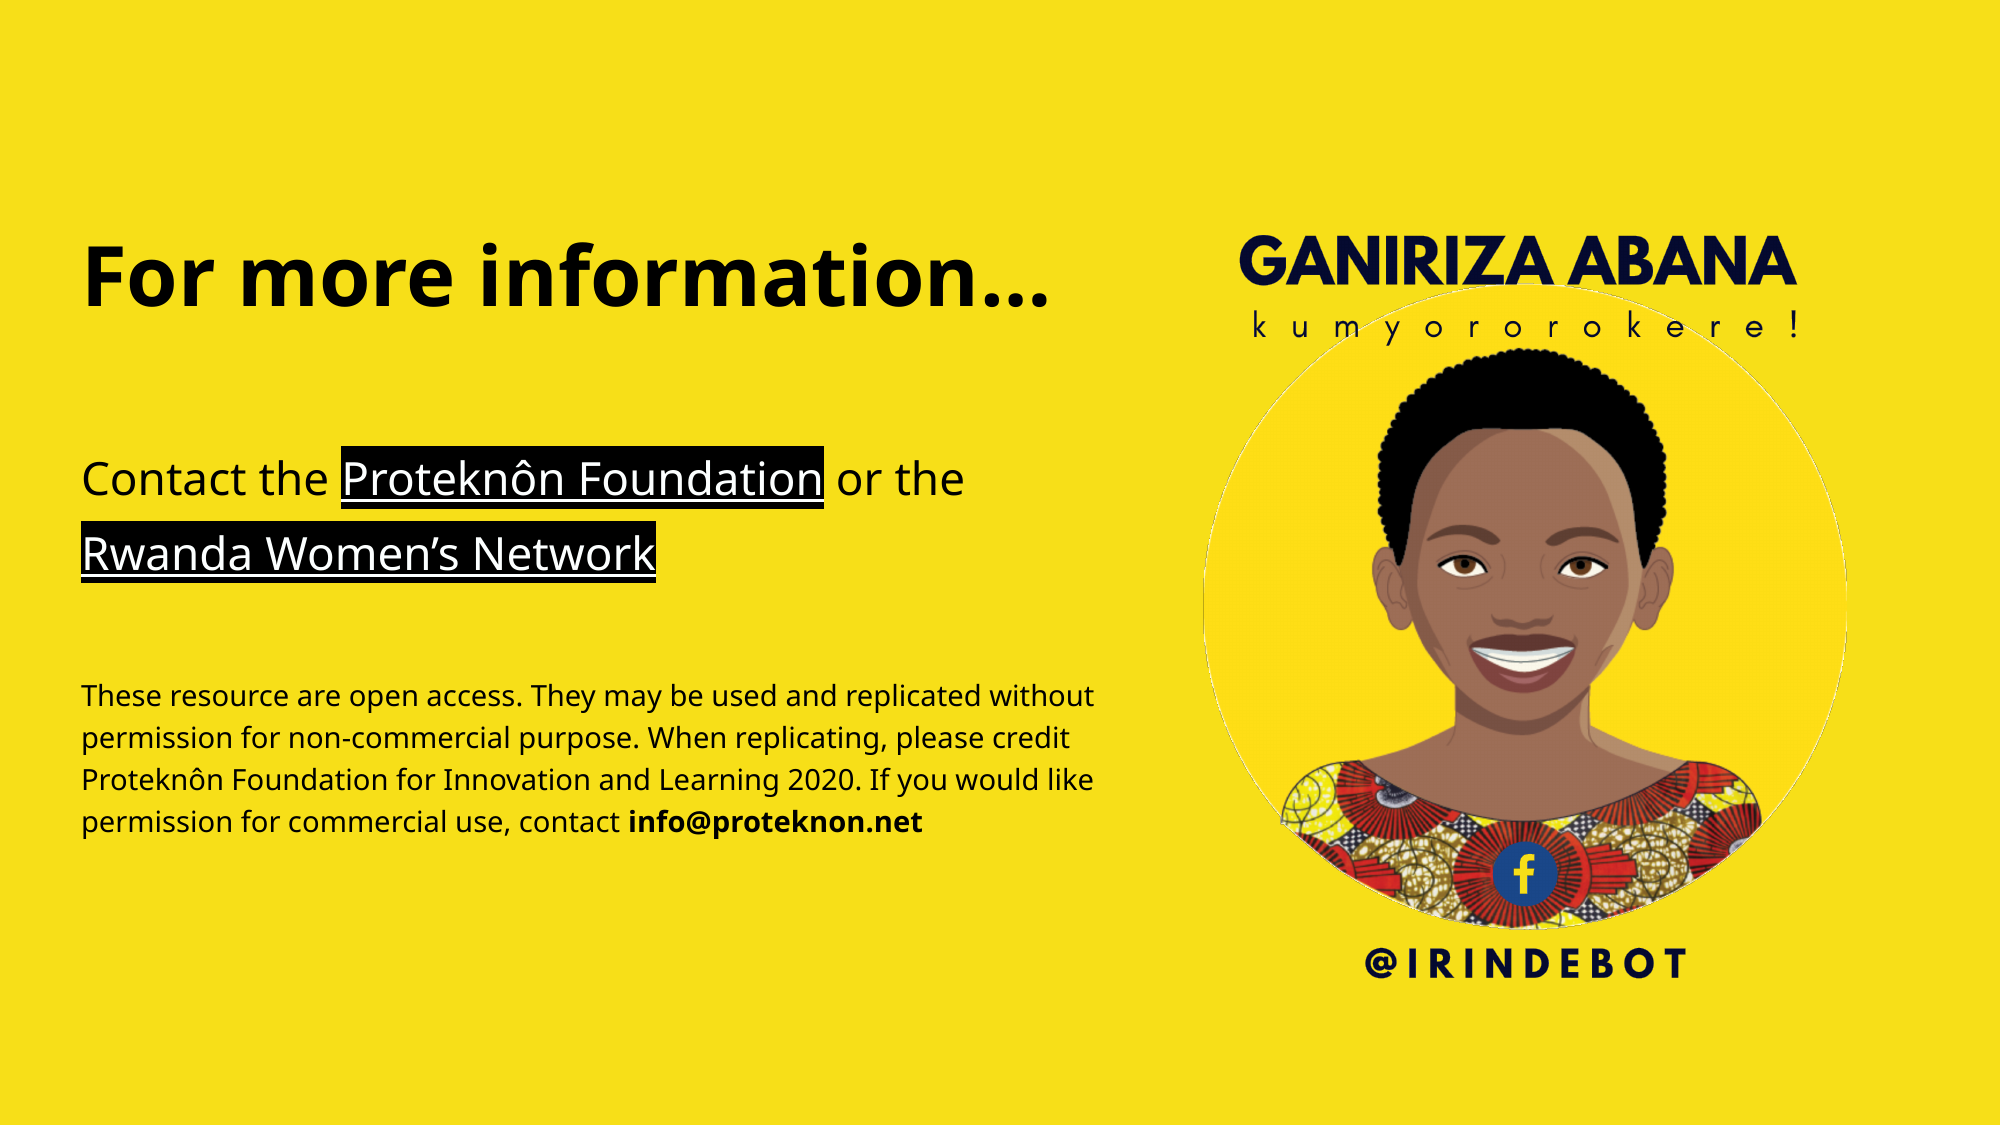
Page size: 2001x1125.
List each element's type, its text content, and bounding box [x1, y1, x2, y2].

title For more information… [66, 183, 1100, 333]
list Contact the Proteknôn Foundation or the Rwanda Women’s Network These resource are open access. They may be used and replicated without permission for non-commercial purpose. When replicating, please credit Proteknôn Foundation for Innovation and Learning 2020. If you would like permission for commercial use, contact info@proteknon.net [66, 429, 1100, 890]
picture [1100, 183, 1950, 1033]
